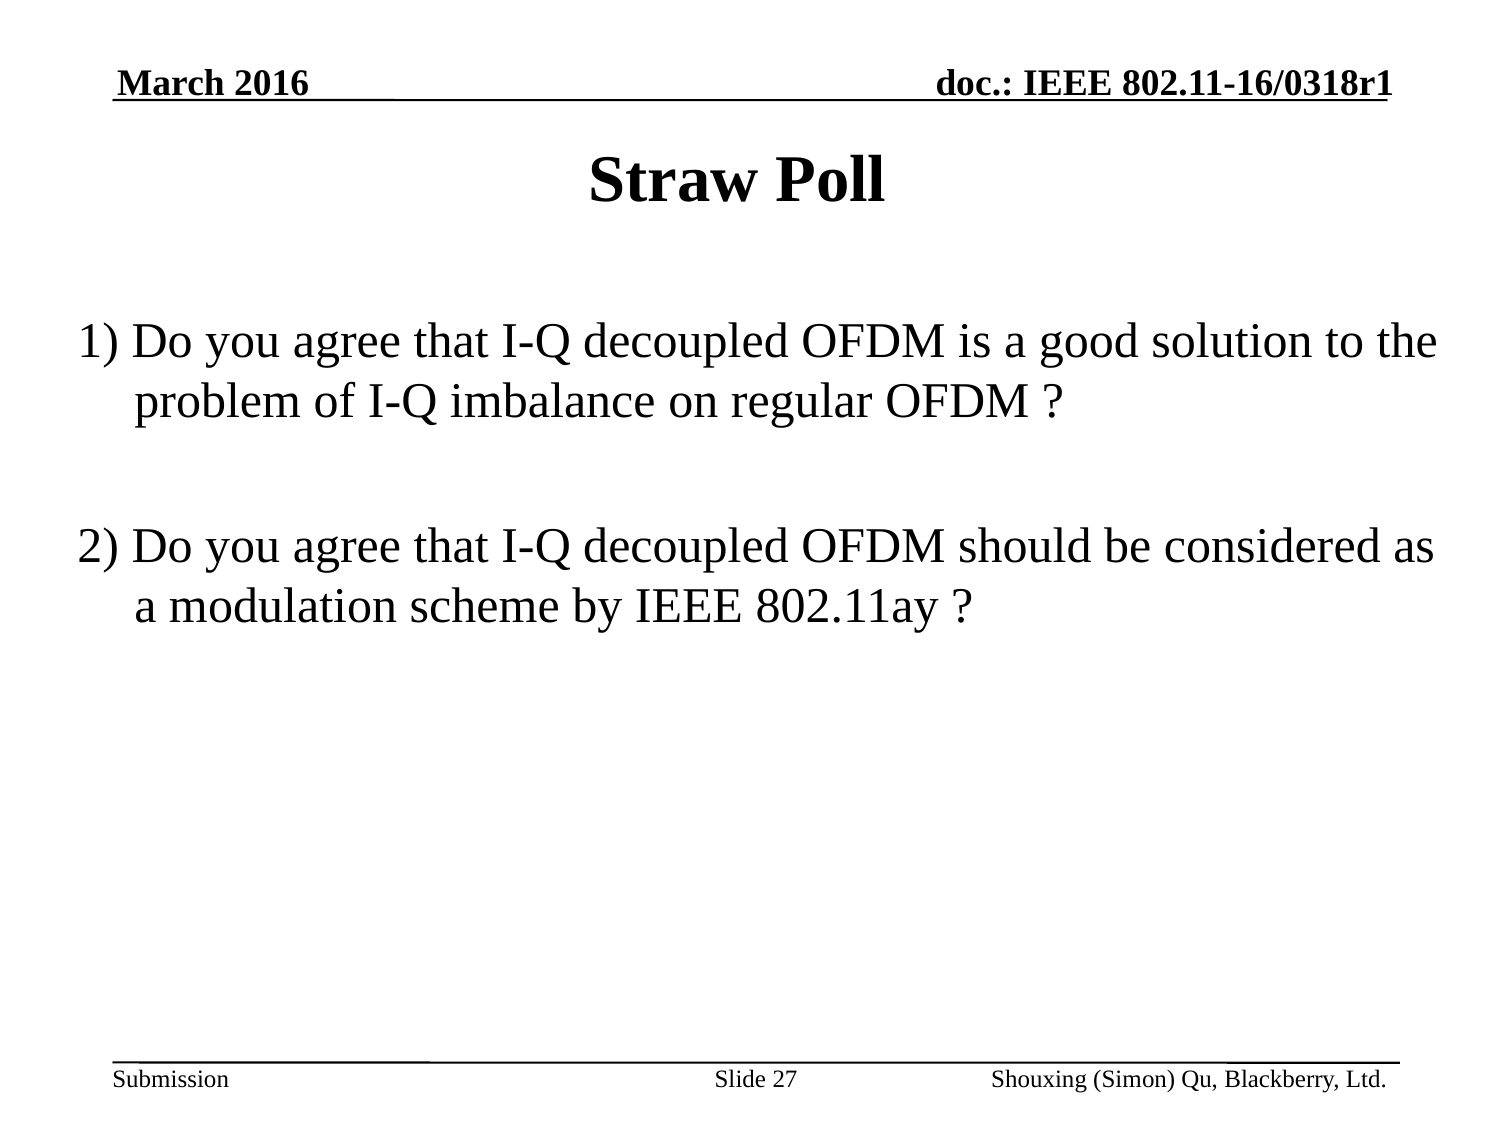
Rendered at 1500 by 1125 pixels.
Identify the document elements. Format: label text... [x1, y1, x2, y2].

title Straw Poll [112, 112, 1363, 238]
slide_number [116, 58, 507, 104]
footer Shouxing (Simon) Qu, Blackberry, Ltd. [962, 1062, 1388, 1088]
slide_number Slide 27 [712, 1061, 800, 1123]
list 1) Do you agree that I-Q decoupled OFDM is a good solution to the problem of I-Q imbalance on regular OFDM ? 2) Do you agree that I-Q decoupled OFDM should be considered as a modulation scheme by IEEE 802.11ay ? [62, 299, 1463, 951]
